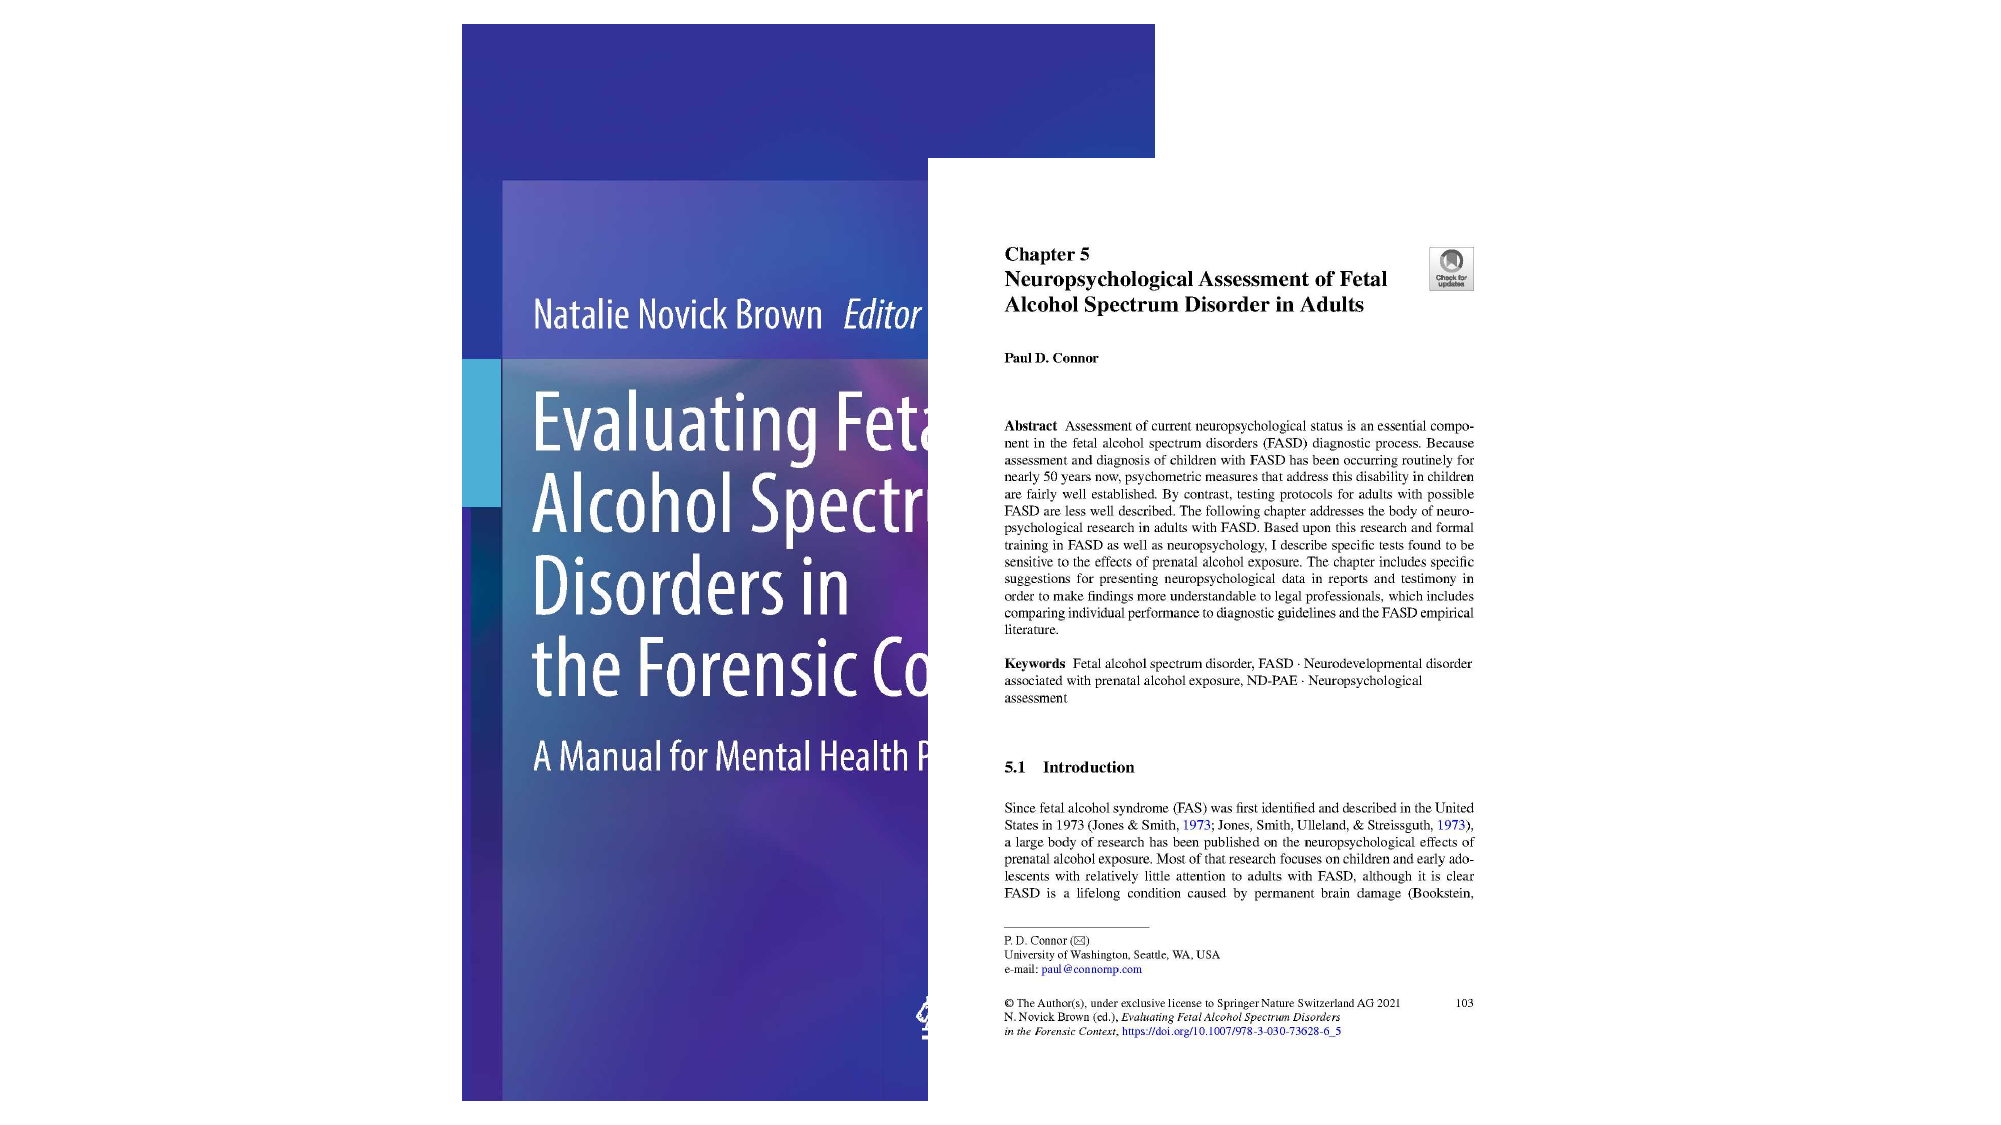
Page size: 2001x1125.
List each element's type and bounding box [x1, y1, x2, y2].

list [462, 24, 1155, 1101]
picture [928, 158, 1551, 1101]
